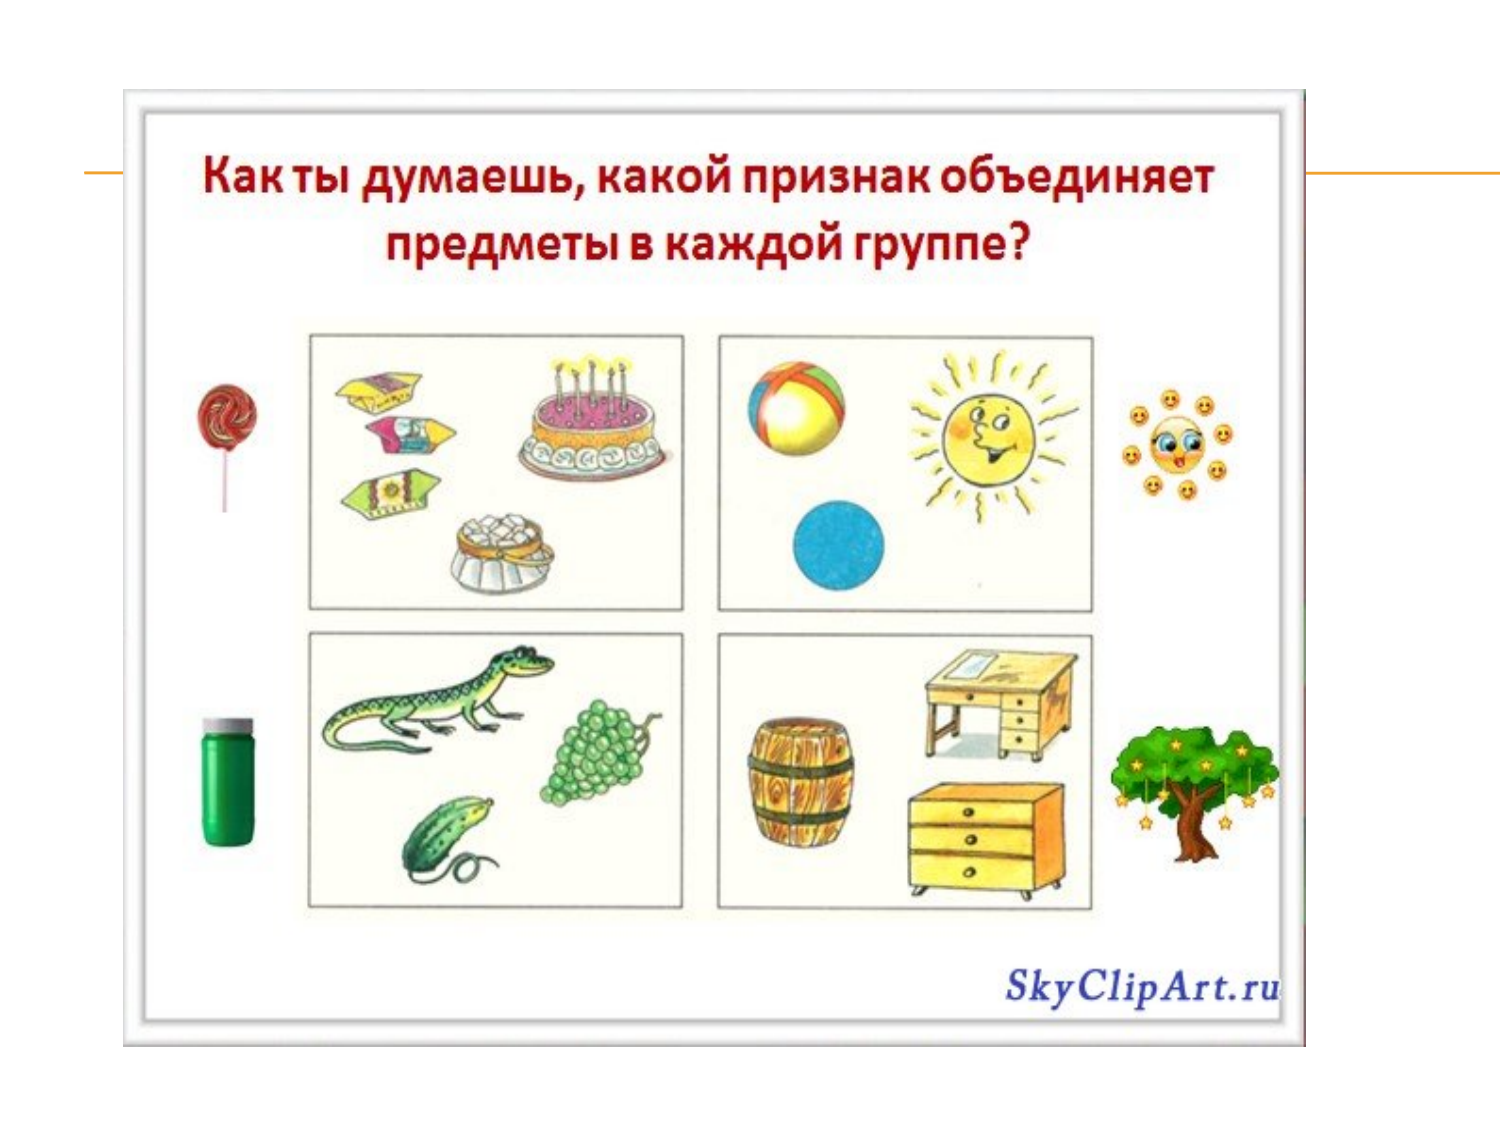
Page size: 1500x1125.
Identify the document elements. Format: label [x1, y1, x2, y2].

list [123, 89, 1306, 1047]
